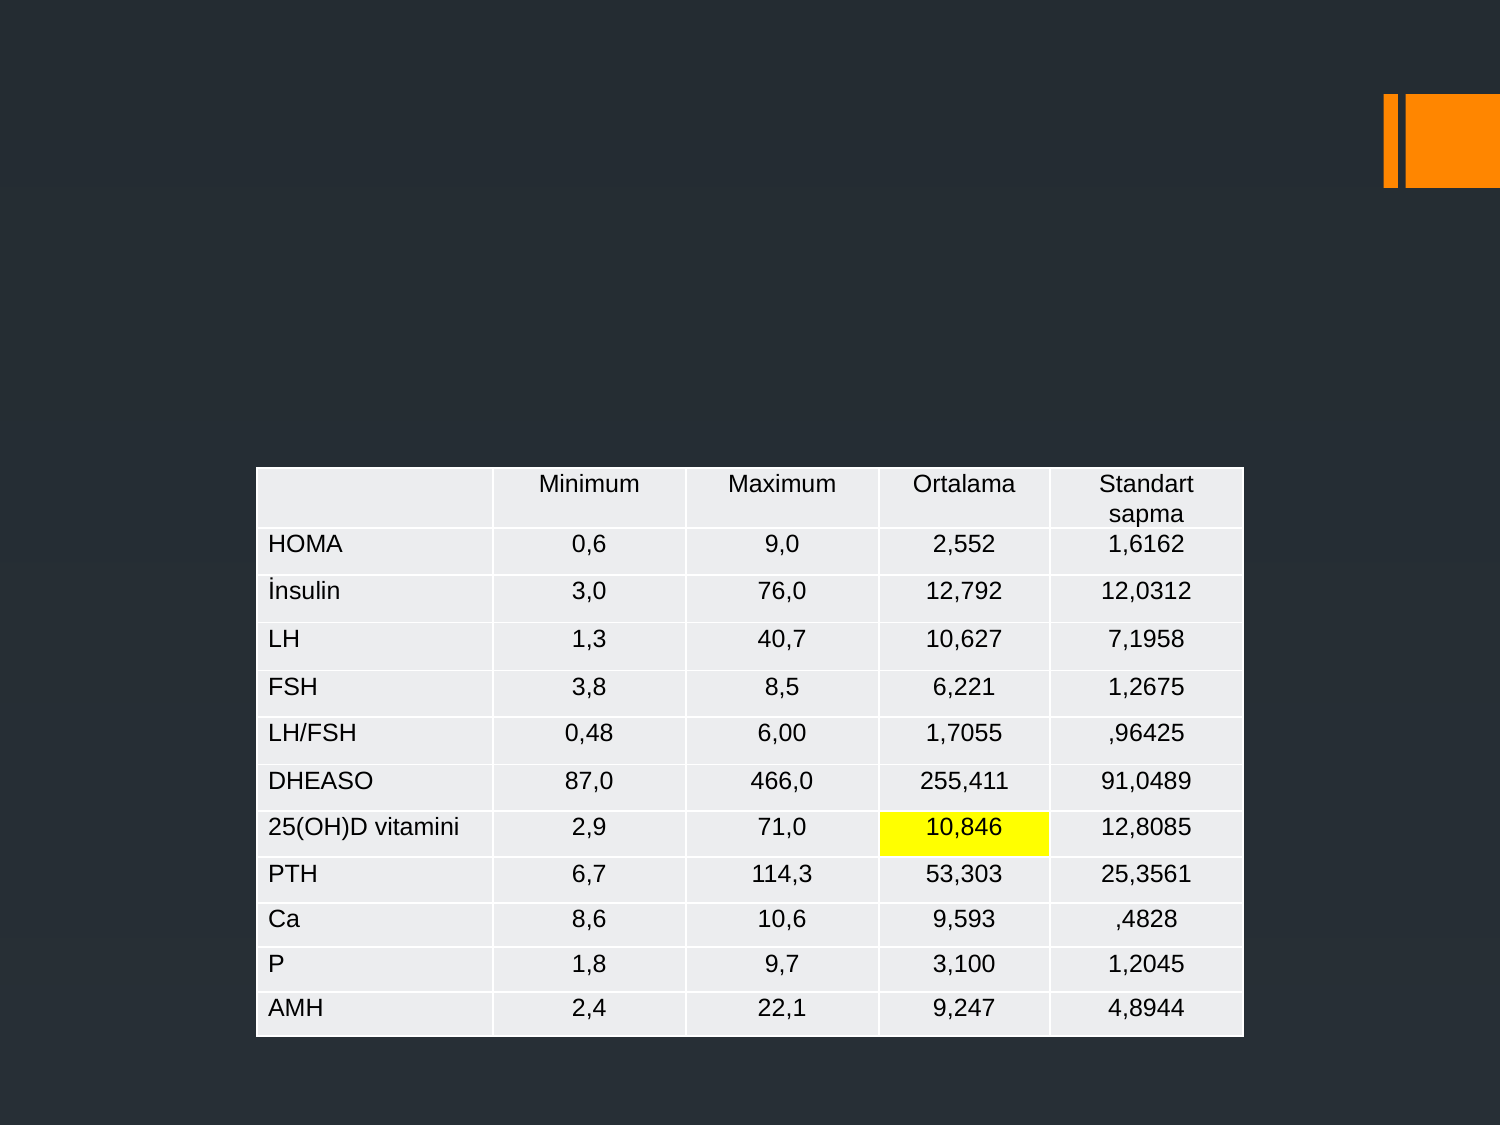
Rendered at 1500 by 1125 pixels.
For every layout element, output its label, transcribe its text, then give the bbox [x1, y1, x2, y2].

table_cell 6,00 [687, 718, 878, 764]
table_cell 9,593 [880, 904, 1049, 946]
table_cell 25,3561 [1051, 858, 1242, 902]
table_cell 1,6162 [1051, 529, 1242, 574]
table_cell İnsulin [258, 576, 492, 622]
table_header Minimum [494, 469, 685, 527]
table_cell 1,8 [494, 948, 685, 991]
table_cell 255,411 [880, 765, 1049, 810]
table_cell 87,0 [494, 765, 685, 810]
table_cell AMH [258, 993, 492, 1035]
table_cell 10,846 [880, 812, 1049, 856]
table_cell 53,303 [880, 858, 1049, 902]
table_cell 0,48 [494, 718, 685, 764]
table_cell 10,627 [880, 623, 1049, 670]
table_cell P [258, 948, 492, 991]
table_cell FSH [258, 671, 492, 716]
table_cell 22,1 [687, 993, 878, 1035]
table_header Standart sapma [1051, 469, 1242, 527]
table_cell 466,0 [687, 765, 878, 810]
table_cell 8,6 [494, 904, 685, 946]
table_cell PTH [258, 858, 492, 902]
table_cell 12,0312 [1051, 576, 1242, 622]
table_cell 3,100 [880, 948, 1049, 991]
table_cell 76,0 [687, 576, 878, 622]
table_cell 3,8 [494, 671, 685, 716]
table_cell LH [258, 623, 492, 670]
table_cell 12,8085 [1051, 812, 1242, 856]
table_cell 2,4 [494, 993, 685, 1035]
table_cell 12,792 [880, 576, 1049, 622]
table_header Ortalama [880, 469, 1049, 527]
table_cell 114,3 [687, 858, 878, 902]
table_cell 1,2045 [1051, 948, 1242, 991]
table_cell 0,6 [494, 529, 685, 574]
table_cell 2,9 [494, 812, 685, 856]
table_cell HOMA [258, 529, 492, 574]
table_cell 2,552 [880, 529, 1049, 574]
table_cell 1,7055 [880, 718, 1049, 764]
table_cell 1,2675 [1051, 671, 1242, 716]
table_header Maximum [687, 469, 878, 527]
table_cell 4,8944 [1051, 993, 1242, 1035]
table_cell 91,0489 [1051, 765, 1242, 810]
table_cell 40,7 [687, 623, 878, 670]
table_cell 6,7 [494, 858, 685, 902]
table_cell 71,0 [687, 812, 878, 856]
table_cell 10,6 [687, 904, 878, 946]
table_cell 9,0 [687, 529, 878, 574]
table_cell 8,5 [687, 671, 878, 716]
table_cell ,4828 [1051, 904, 1242, 946]
table_cell 3,0 [494, 576, 685, 622]
table_cell 25(OH)D vitamini [258, 812, 492, 856]
table_cell 6,221 [880, 671, 1049, 716]
table_cell ,96425 [1051, 718, 1242, 764]
table_cell DHEASO [258, 765, 492, 810]
table_cell 7,1958 [1051, 623, 1242, 670]
table_cell LH/FSH [258, 718, 492, 764]
table_cell 1,3 [494, 623, 685, 670]
table_cell 9,7 [687, 948, 878, 991]
table_cell 9,247 [880, 993, 1049, 1035]
table_cell Ca [258, 904, 492, 946]
table_header [258, 469, 492, 527]
